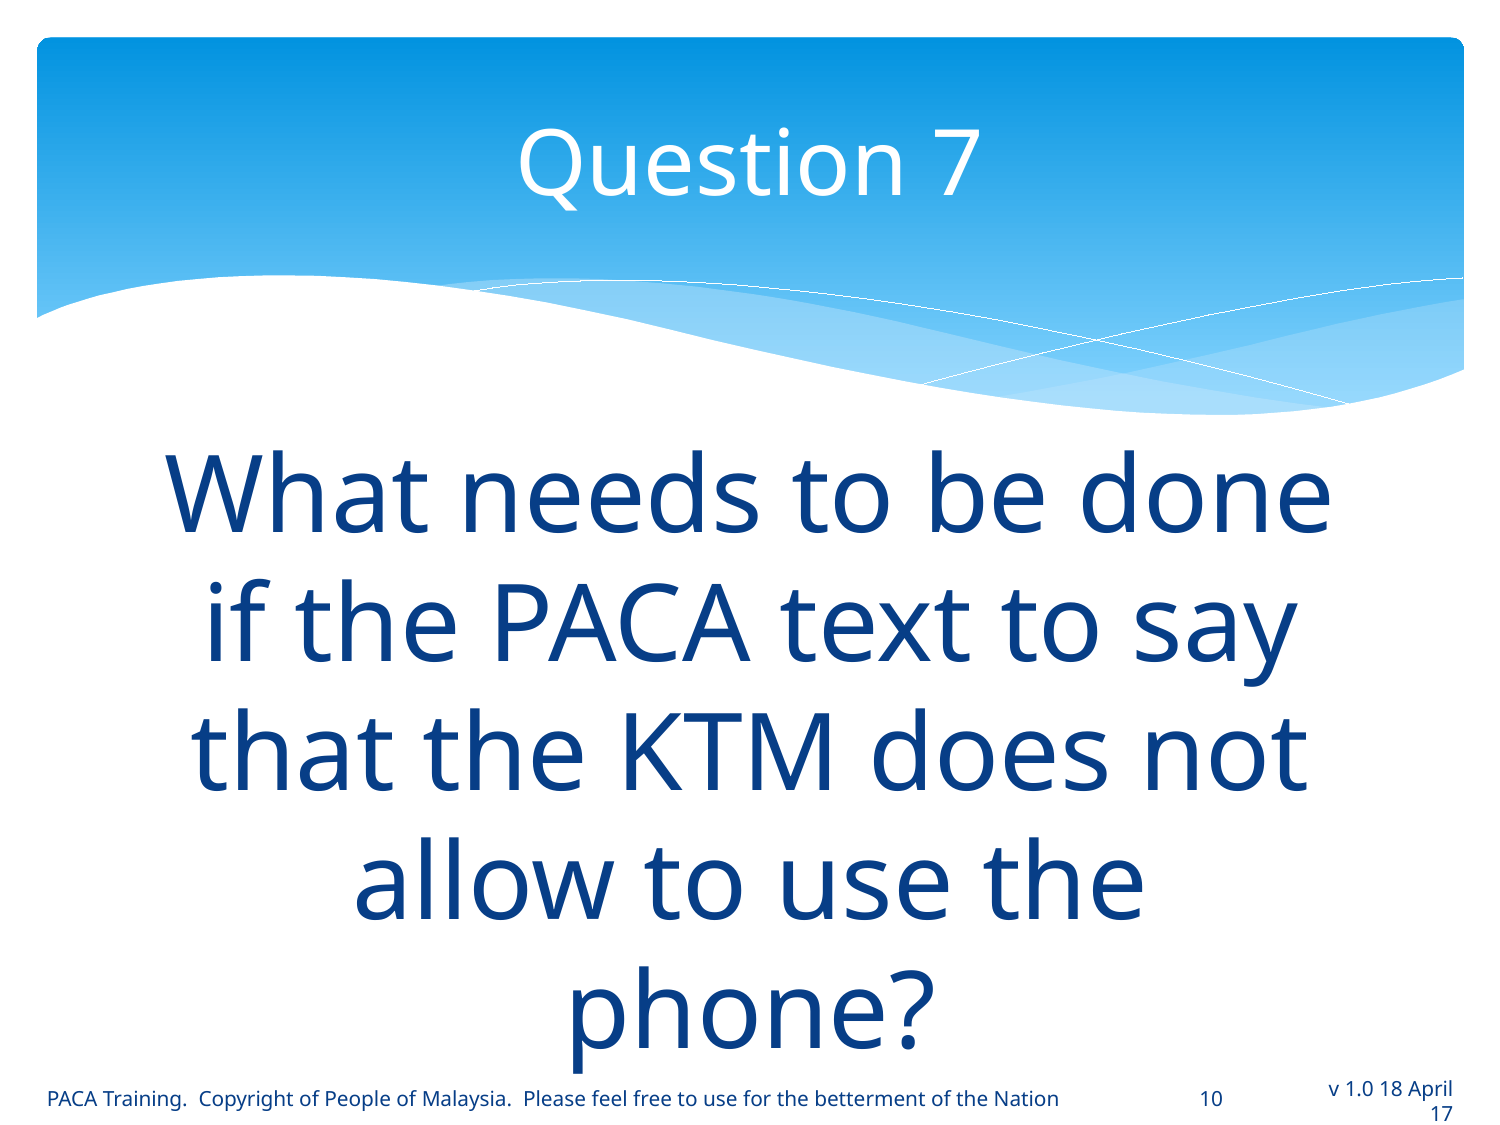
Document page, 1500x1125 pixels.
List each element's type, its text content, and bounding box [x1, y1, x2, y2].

list What needs to be done if the PACA text to say that the KTM does not allow to use the phone? [143, 417, 1359, 1081]
slide_number 10 [1163, 1080, 1259, 1120]
title Question 7 [75, 55, 1425, 261]
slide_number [1308, 1080, 1469, 1120]
footer PACA Training. Copyright of People of Malaysia. Please feel free to use for the betterment of the Nation [31, 1080, 1112, 1120]
